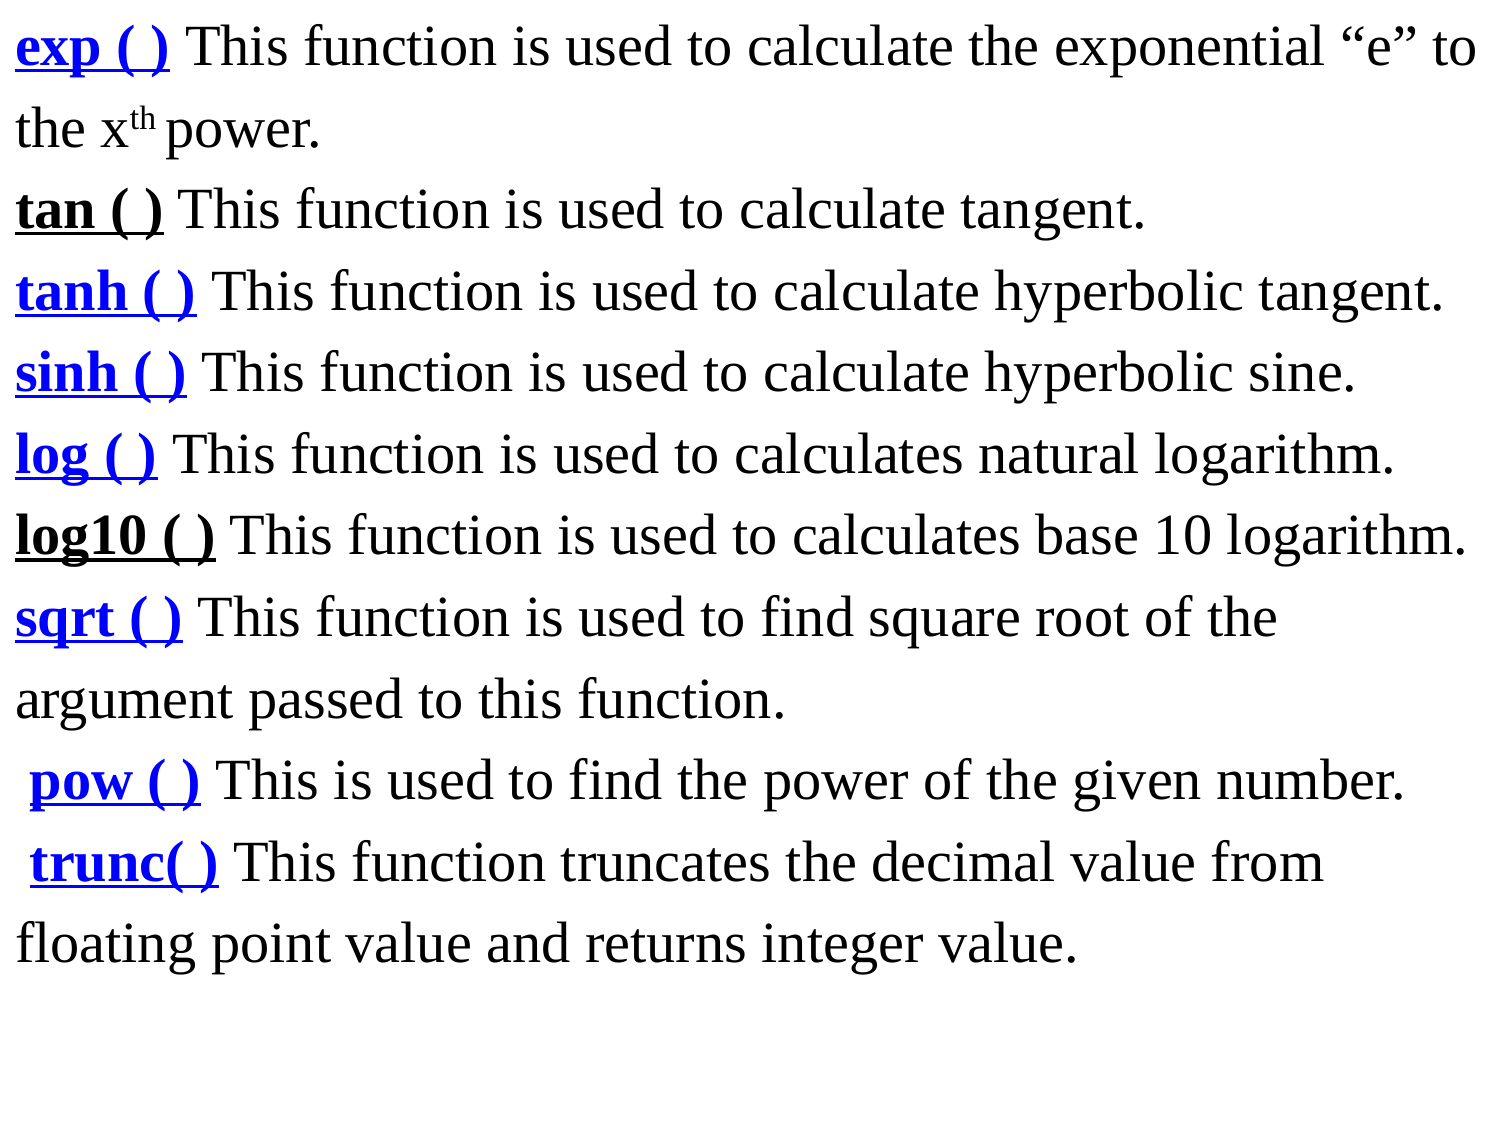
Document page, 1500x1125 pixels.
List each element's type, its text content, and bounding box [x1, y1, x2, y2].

list exp ( ) This function is used to calculate the exponential “e” to the xth power. tan ( ) This function is used to calculate tangent. tanh ( ) This function is used to calculate hyperbolic tangent. sinh ( ) This function is used to calculate hyperbolic sine. log ( ) This function is used to calculates natural logarithm. log10 ( ) This function is used to calculates base 10 logarithm. sqrt ( ) This function is used to find square root of the argument passed to this function. pow ( ) This is used to find the power of the given number. trunc( ) This function truncates the decimal value from floating point value and returns integer value. [0, 0, 1500, 1125]
